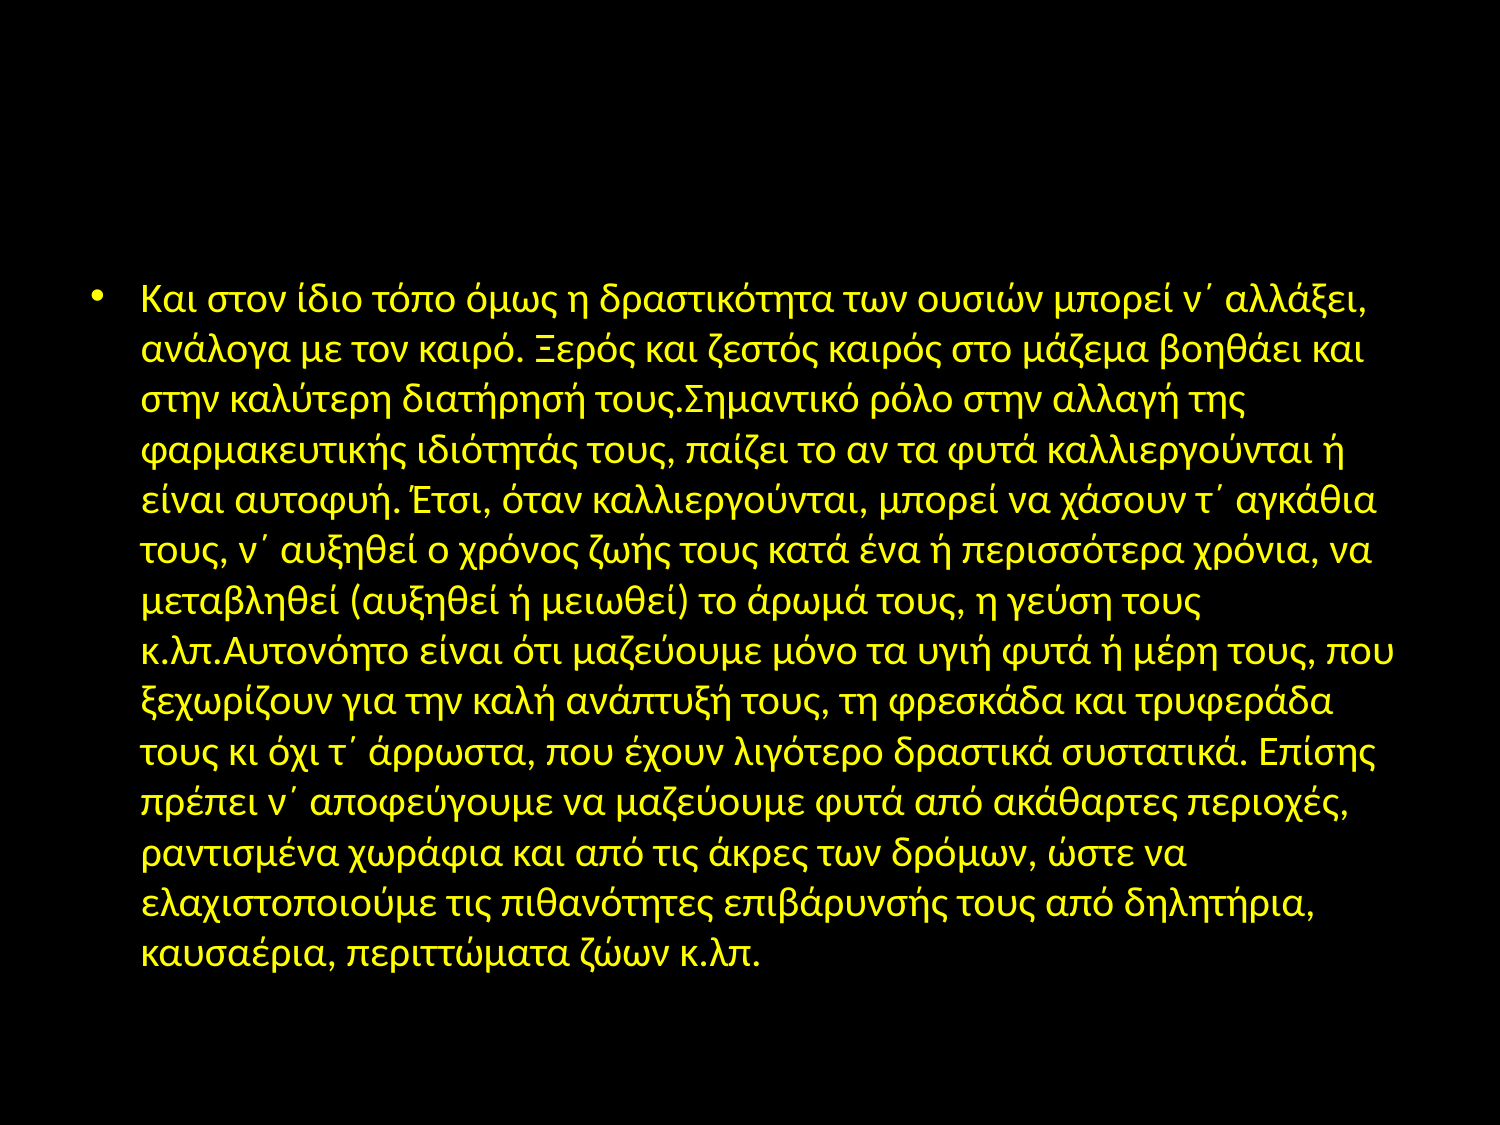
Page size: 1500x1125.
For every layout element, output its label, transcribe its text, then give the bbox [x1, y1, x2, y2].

list Και στον ίδιο τόπο όμως η δραστικότητα των ουσιών μπορεί ν´ αλλάξει, ανάλογα με τον καιρό. Ξερός και ζεστός καιρός στο μάζεμα βοηθάει και στην καλύτερη διατήρησή τους.Σημαντικό ρόλο στην αλλαγή της φαρμακευτικής ιδιότητάς τους, παίζει το αν τα φυτά καλλιεργούνται ή είναι αυτοφυή. Έτσι, όταν καλλιεργούνται, μπορεί να χάσουν τ´ αγκάθια τους, ν´ αυξηθεί ο χρόνος ζωής τους κατά ένα ή περισσότερα χρόνια, να μεταβληθεί (αυξηθεί ή μειωθεί) το άρωμά τους, η γεύση τους κ.λπ.Αυτονόητο είναι ότι μαζεύουμε μόνο τα υγιή φυτά ή μέρη τους, που ξεχωρίζουν για την καλή ανάπτυξή τους, τη φρεσκάδα και τρυφεράδα τους κι όχι τ´ άρρωστα, που έχουν λιγότερο δραστικά συστατικά. Επίσης πρέπει ν´ αποφεύγουμε να μαζεύουμε φυτά από ακάθαρτες περιοχές, ραντισμένα χωράφια και από τις άκρες των δρόμων, ώστε να ελαχιστοποιούμε τις πιθανότητες επιβάρυνσής τους από δηλητήρια, καυσαέρια, περιττώματα ζώων κ.λπ. [75, 262, 1425, 1005]
